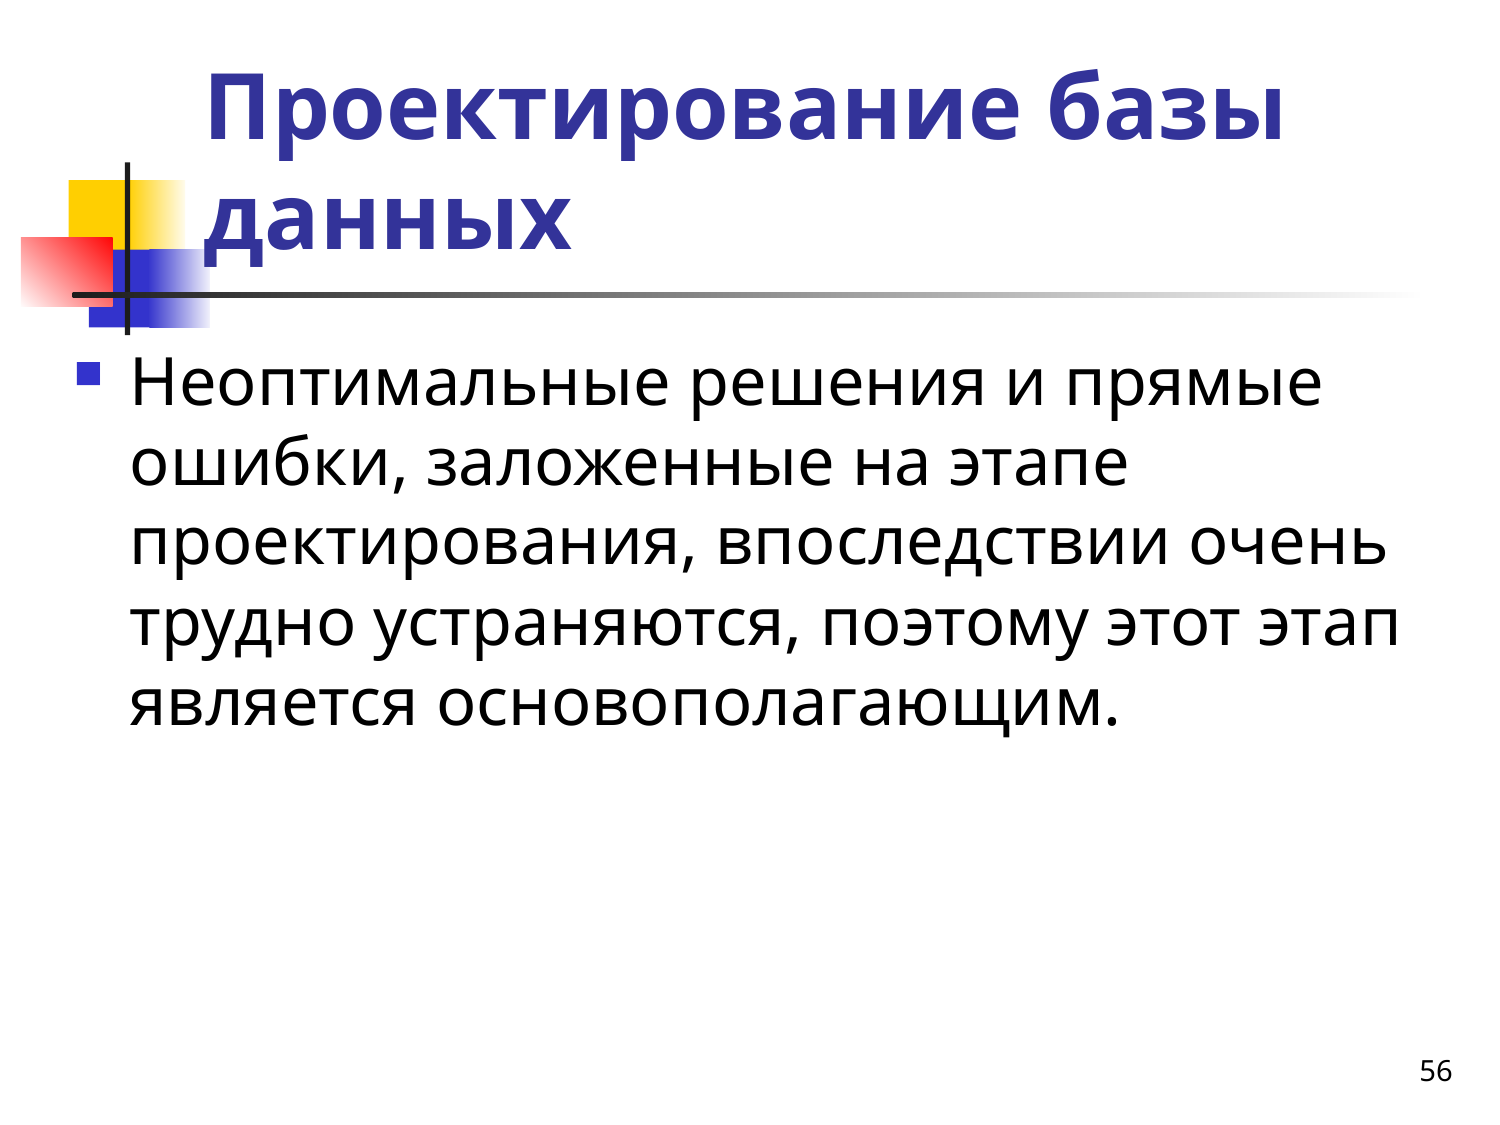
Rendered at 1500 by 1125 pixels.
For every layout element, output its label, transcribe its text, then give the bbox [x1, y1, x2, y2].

title Проектирование базы данных [188, 35, 1468, 275]
slide_number 56 [1154, 1023, 1468, 1100]
list Неоптимальные решения и прямые ошибки, заложенные на этапе проектирования, впоследствии очень трудно устраняются, поэтому этот этап является основополагающим. [58, 331, 1469, 1006]
